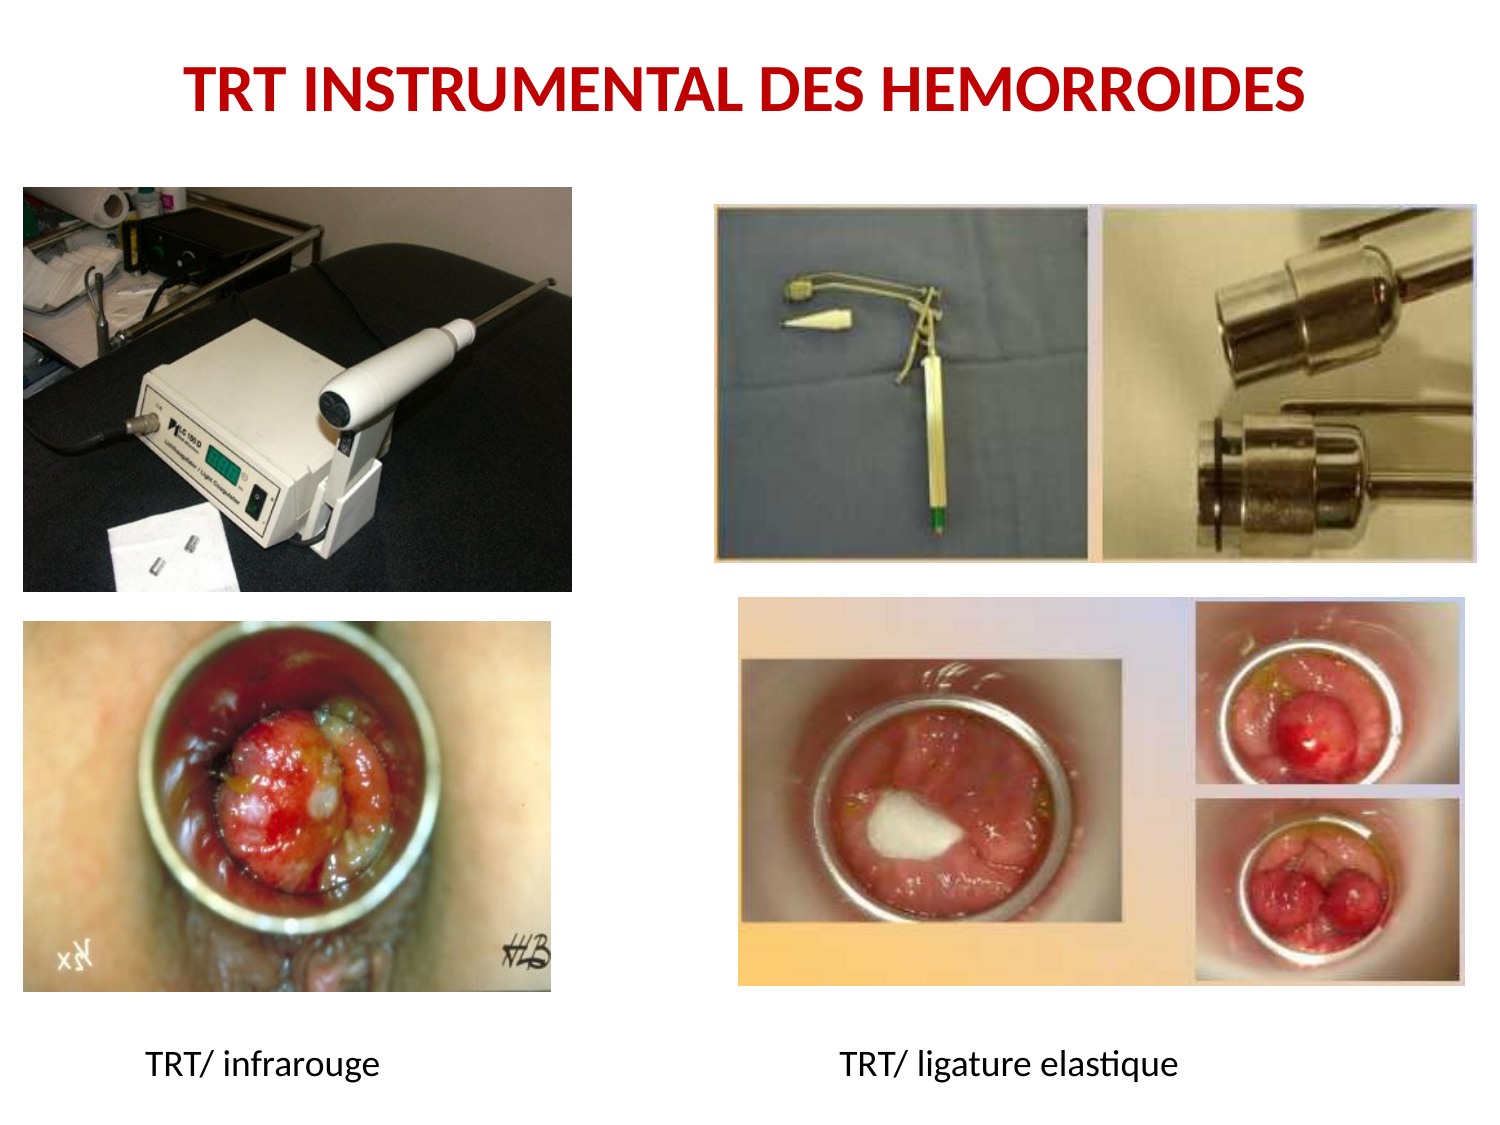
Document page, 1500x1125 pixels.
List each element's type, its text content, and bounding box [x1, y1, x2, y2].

picture [23, 187, 572, 592]
picture [714, 203, 1477, 563]
text_box TRT/ ligature elastique [824, 1031, 1194, 1091]
picture [23, 620, 551, 992]
text_box TRT/ infrarouge [130, 1031, 396, 1091]
title TRT INSTRUMENTAL DES HEMORROIDES [70, 35, 1421, 223]
picture [738, 597, 1466, 987]
